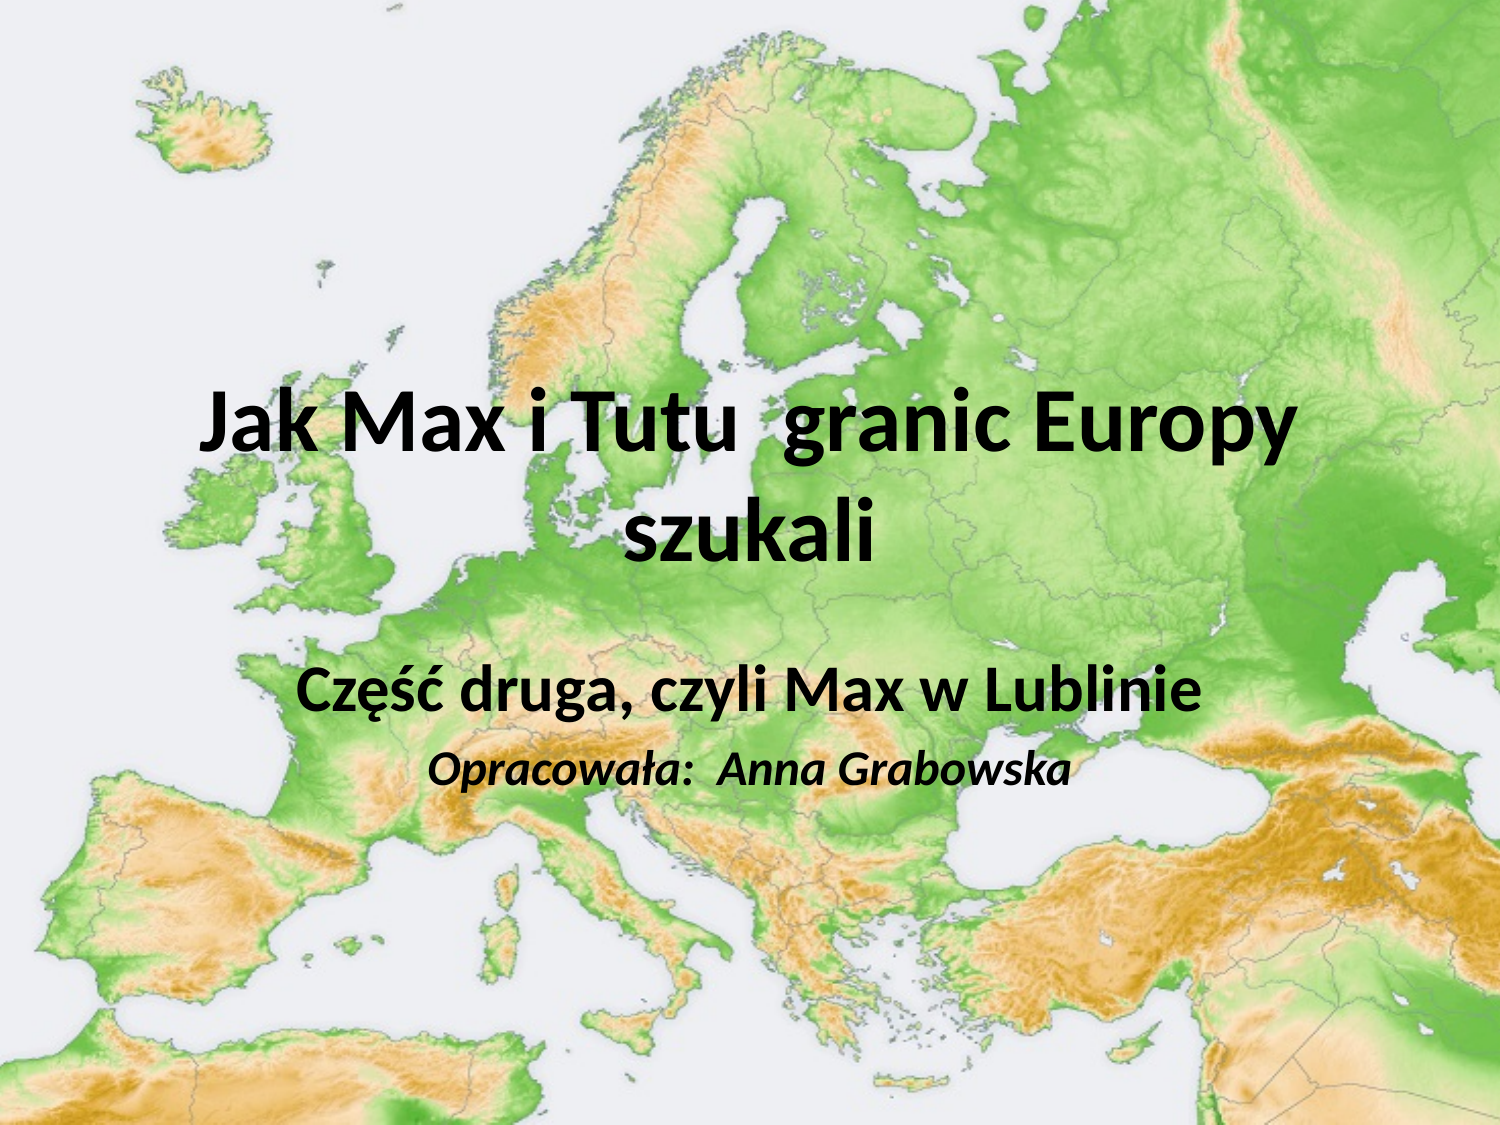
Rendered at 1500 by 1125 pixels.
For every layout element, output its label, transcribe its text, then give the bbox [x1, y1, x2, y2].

picture [0, 0, 1500, 1125]
subtitle Część druga, czyli Max w Lublinie Opracowała: Anna Grabowska [225, 637, 1275, 925]
title Jak Max i Tutu granic Europy szukali [112, 349, 1388, 591]
